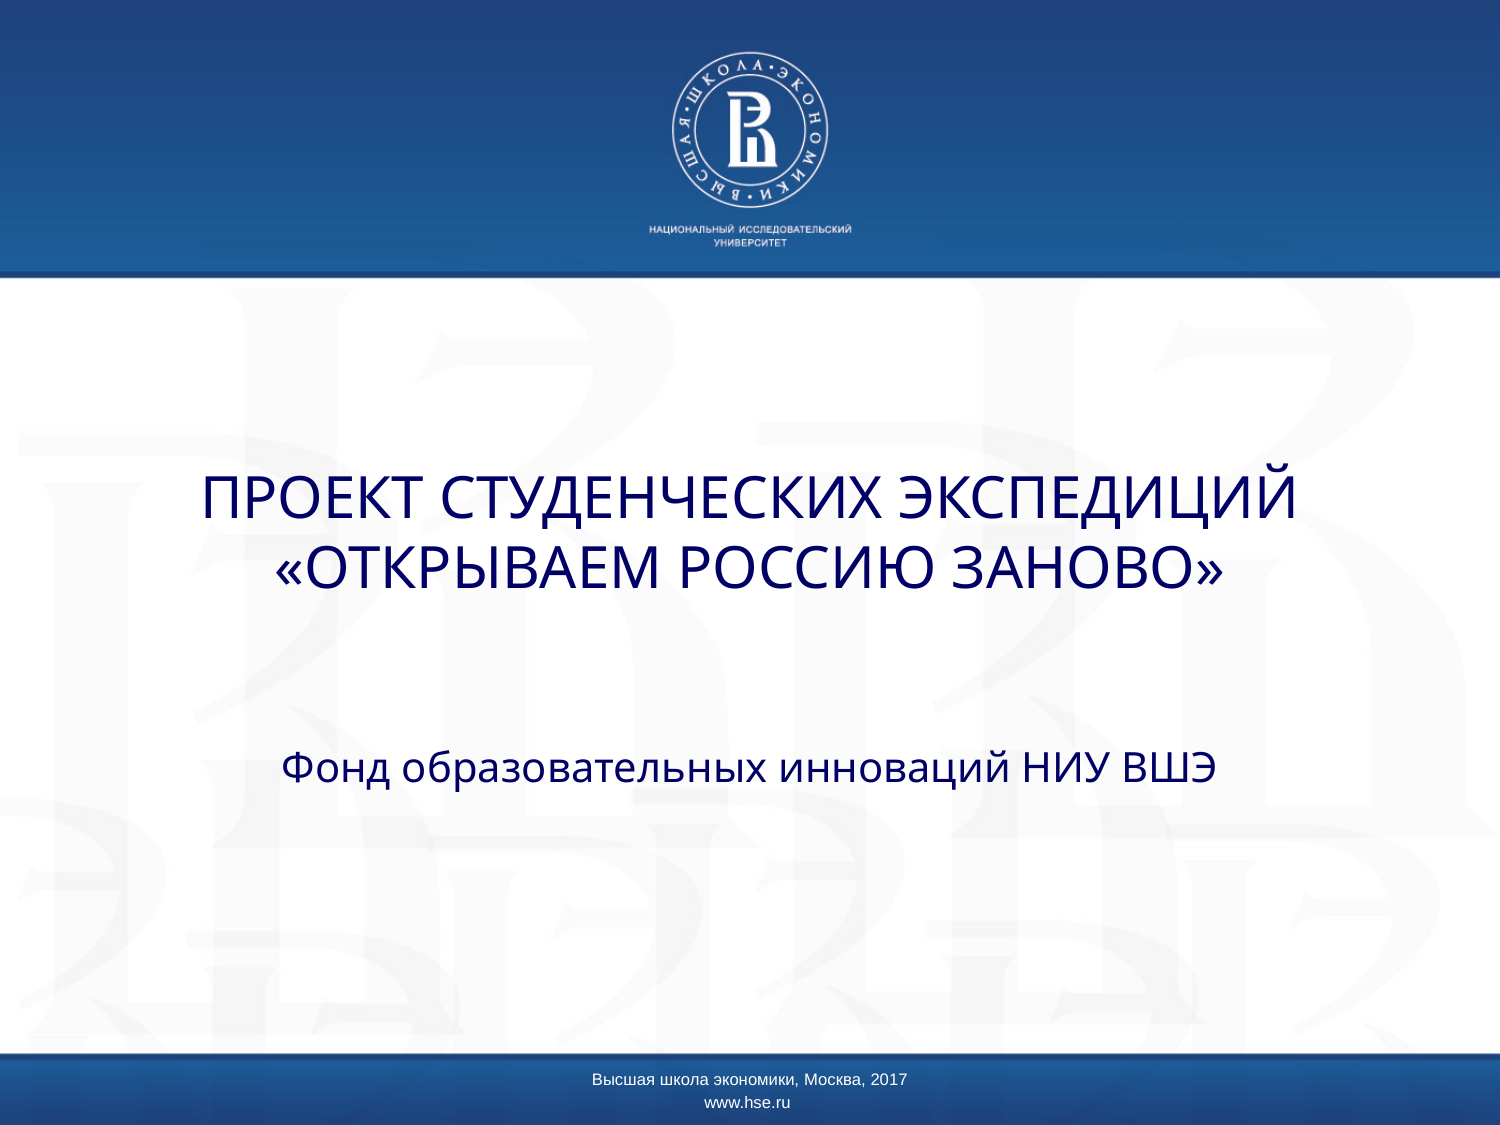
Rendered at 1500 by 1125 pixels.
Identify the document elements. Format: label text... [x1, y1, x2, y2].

subtitle Фонд образовательных инноваций НИУ ВШЭ [224, 732, 1276, 883]
title ПРОЕКТ СТУДЕНЧЕСКИХ ЭКСПЕДИЦИЙ «ОТКРЫВАЕМ РОССИЮ ЗАНОВО» [112, 349, 1388, 712]
picture [0, 0, 1500, 1125]
text_box Высшая школа экономики, Москва, 2017 www.hse.ru [224, 1060, 1275, 1119]
